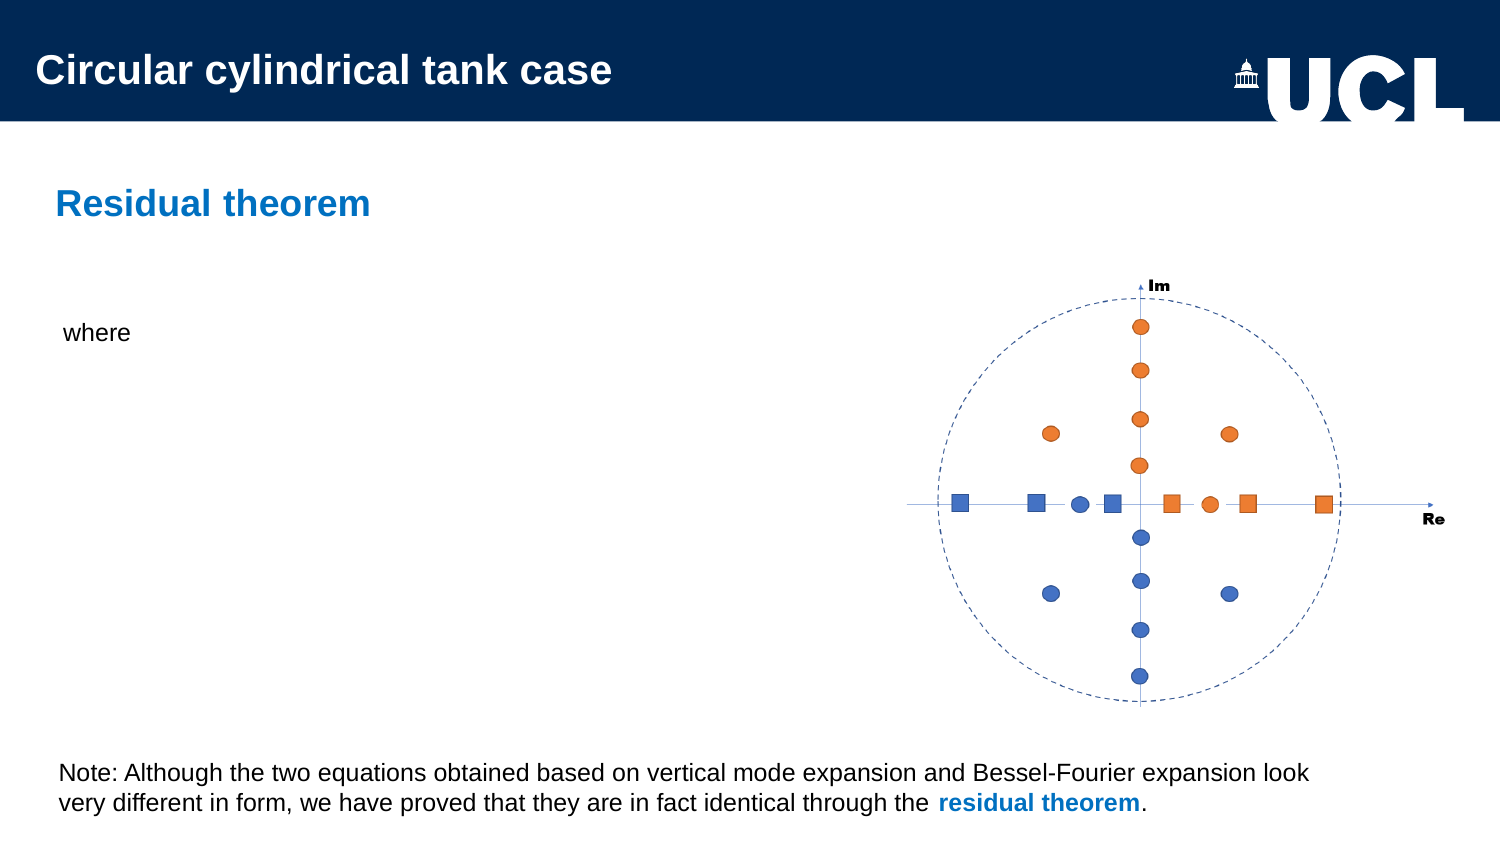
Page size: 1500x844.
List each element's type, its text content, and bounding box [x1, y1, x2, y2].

picture [906, 272, 1454, 730]
text_box Circular cylindrical tank case [35, 52, 651, 101]
picture [1234, 58, 1259, 88]
text_box Note: Although the two equations obtained based on vertical mode expansion and Bessel-Fourier expansion look very different in form, we have proved that they are in fact identical through the residual theorem. [43, 748, 1328, 824]
text_box Residual theorem [40, 149, 398, 232]
